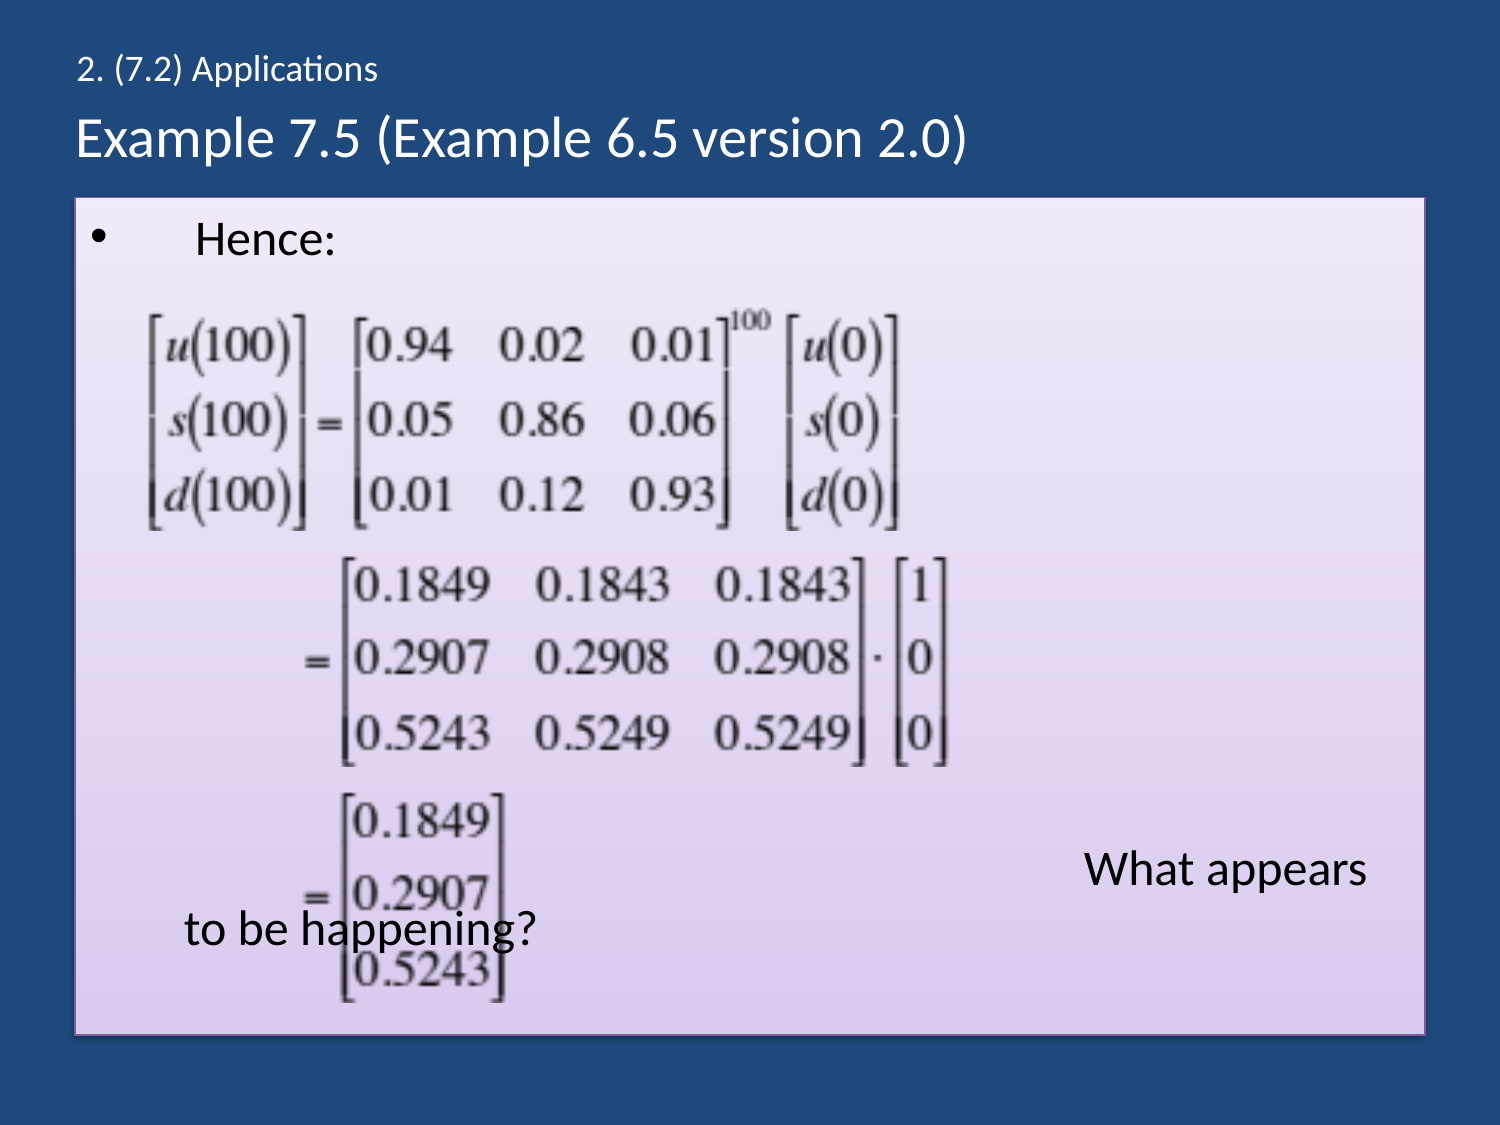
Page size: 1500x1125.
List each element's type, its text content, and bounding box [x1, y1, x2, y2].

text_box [300, 555, 962, 768]
text_box 2. (7.2) Applications [61, 36, 1402, 96]
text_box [298, 791, 507, 1004]
list Hence: What appears to be happening? [74, 197, 1426, 1036]
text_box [144, 303, 916, 532]
title Example 7.5 (Example 6.5 version 2.0) [60, 93, 1411, 175]
